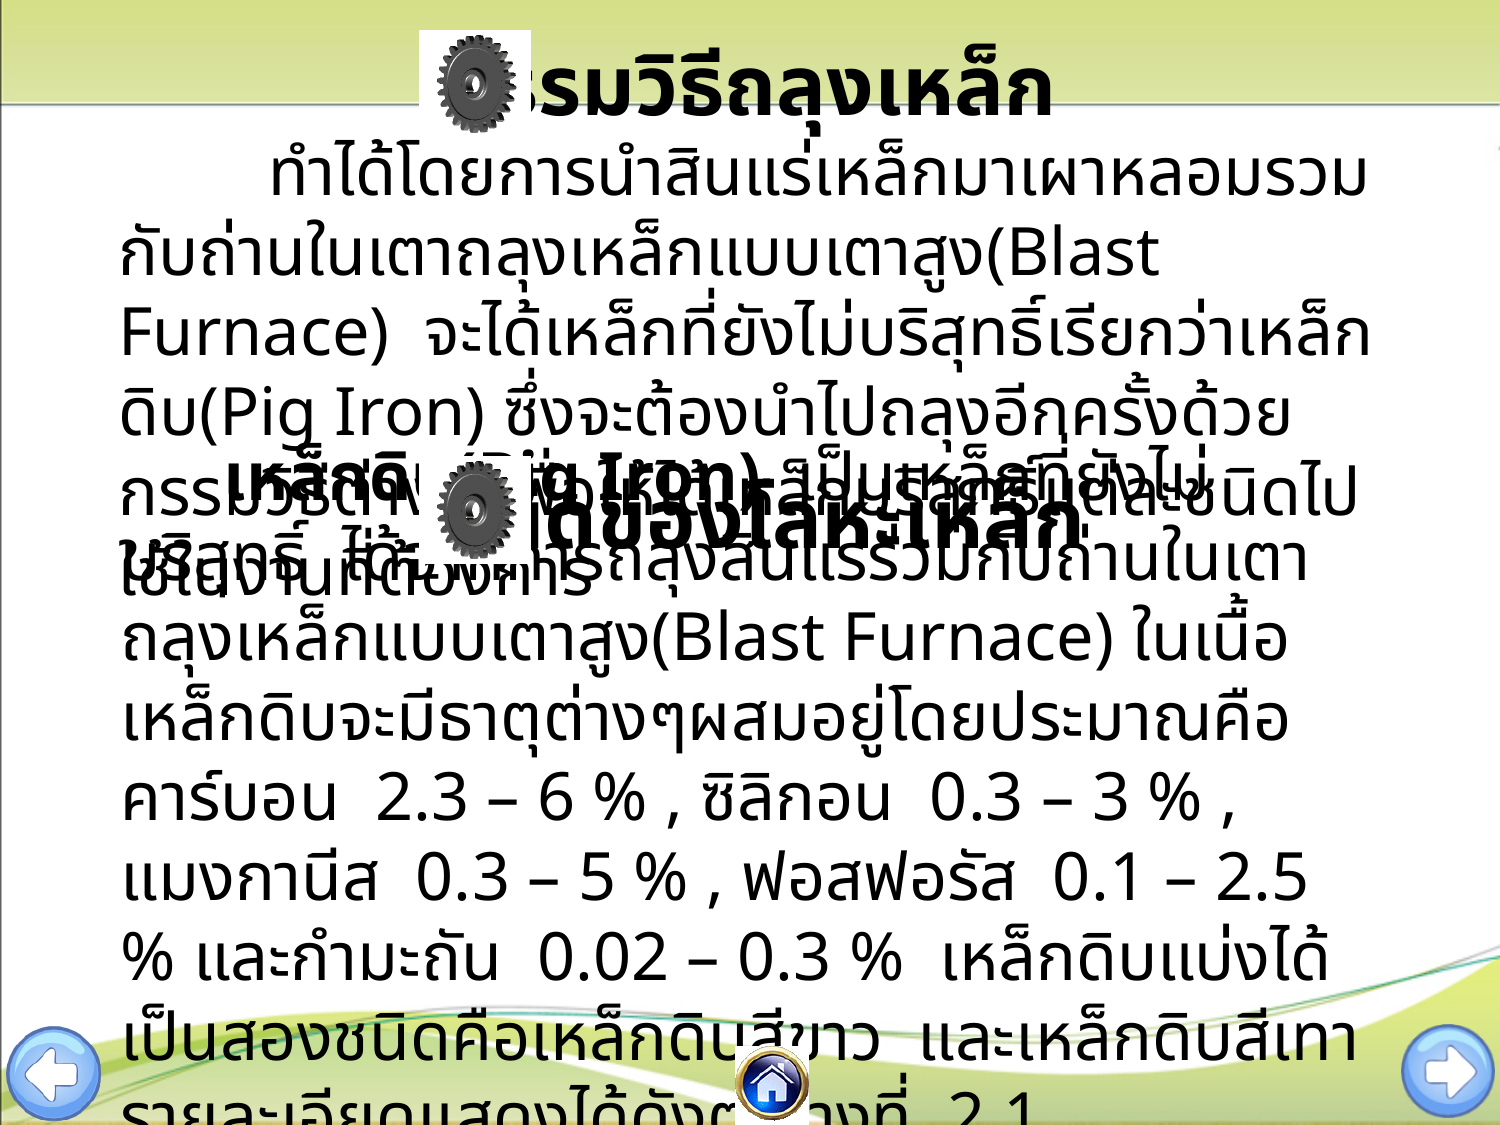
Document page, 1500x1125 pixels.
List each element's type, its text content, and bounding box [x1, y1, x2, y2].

list ทำได้โดยการนำสินแร่เหล็กมาเผาหลอมรวมกับถ่านในเตาถลุงเหล็กแบบเตาสูง(Blast Furnace) จะได้เหล็กที่ยังไม่บริสุทธิ์เรียกว่าเหล็กดิบ(Pig Iron) ซึ่งจะต้องนำไปถลุงอีกครั้งด้วยกรรมวิธีต่างๆ เพื่อให้ได้เหล็กบริสุทธิ์แต่ละชนิดไปใช้ในงานที่ต้องการ [46, 121, 1397, 528]
title กรรมวิธีถลุงเหล็ก [75, 0, 1425, 176]
picture [418, 30, 531, 139]
text_box ชนิดของโลหะเหล็ก [88, 456, 1439, 576]
text_box เหล็กดิบ(Pig Iron) เป็นเหล็กที่ยังไม่บริสุทธิ์ ได้จากการถลุงสินแร่ร่วมกับถ่านในเตาถลุงเหล็กแบบเตาสูง(Blast Furnace) ในเนื้อเหล็กดิบจะมีธาตุต่างๆผสมอยู่โดยประมาณคือ คาร์บอน 2.3 – 6 % , ซิลิกอน 0.3 – 3 % , แมงกานีส 0.3 – 5 % , ฟอสฟอรัส 0.1 – 2.5 % และกำมะถัน 0.02 – 0.3 % เหล็กดิบแบ่งได้เป็นสองชนิดคือเหล็กดิบสีขาว และเหล็กดิบสีเทา รายละเอียดแสดงได้ดังตารางที่ 2.1 [105, 585, 1397, 1083]
picture [418, 455, 531, 564]
picture [0, 0, 1500, 1125]
